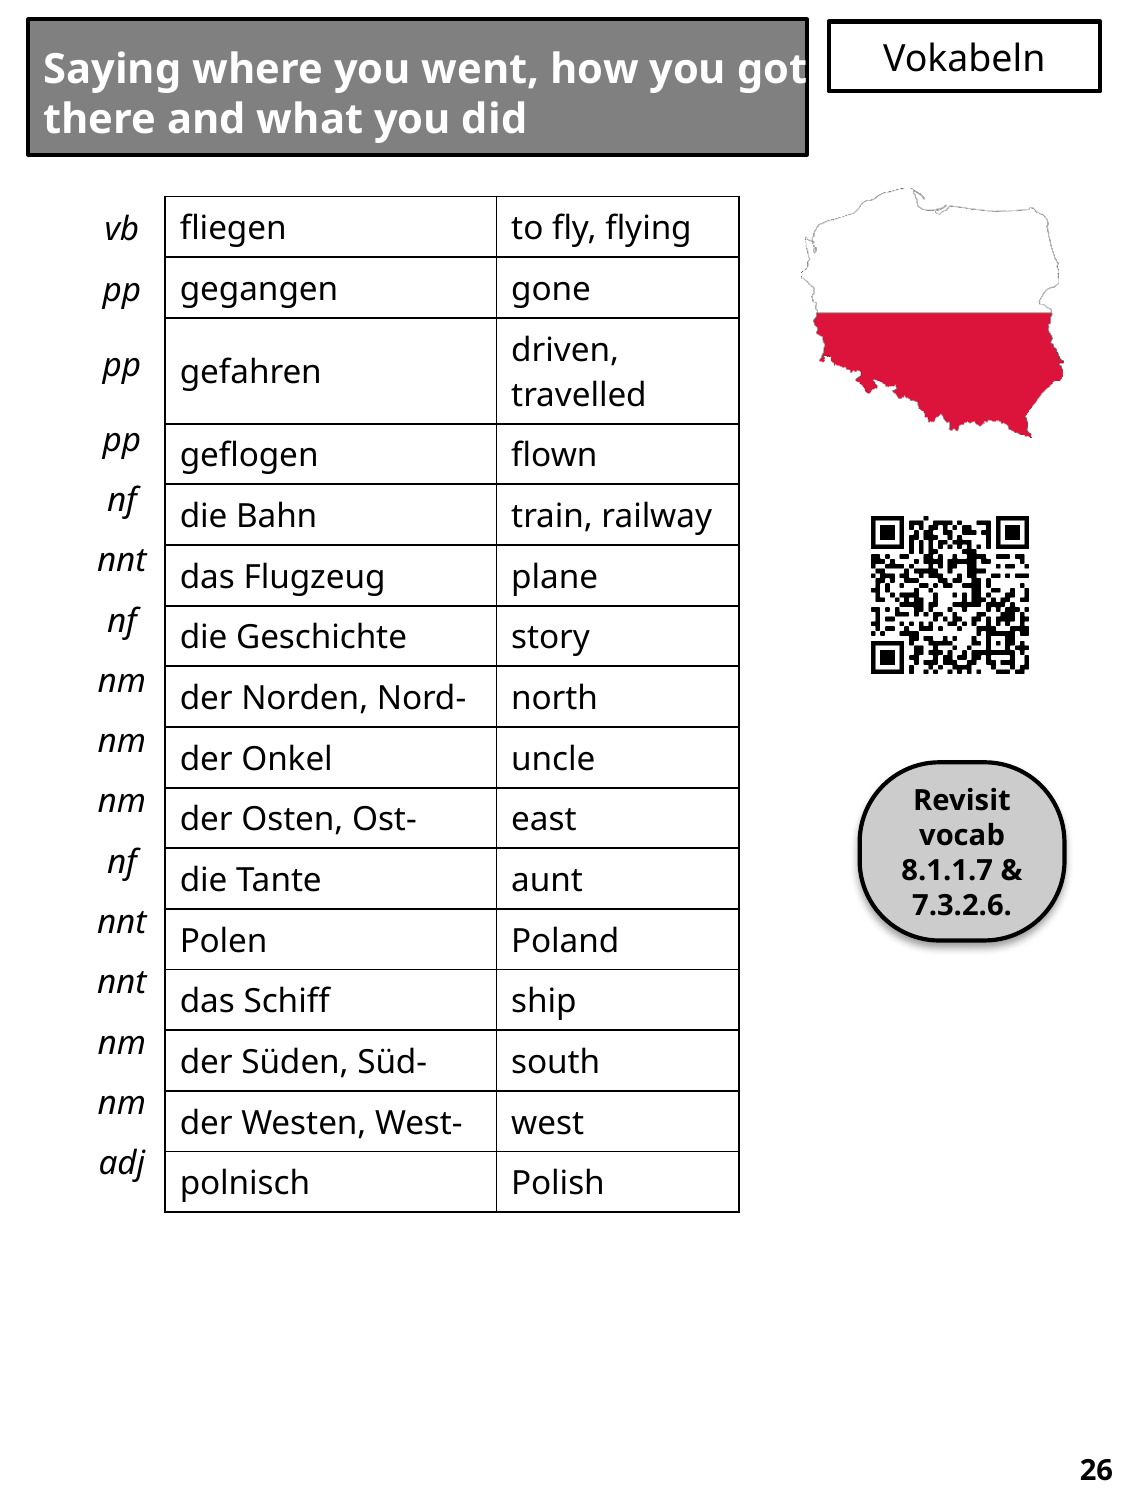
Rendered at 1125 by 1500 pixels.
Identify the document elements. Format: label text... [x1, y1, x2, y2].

table_cell nnt [56, 951, 187, 1011]
text_box 26 [865, 1443, 1125, 1500]
table_cell nf [56, 589, 187, 649]
table_cell die Tante [187, 849, 496, 908]
table_header vb [56, 198, 187, 258]
table_cell Poland [497, 910, 738, 969]
table_cell gone [497, 258, 738, 317]
table_cell nf [56, 830, 187, 891]
table_cell geflogen [187, 425, 496, 483]
table_header to fly, flying [497, 197, 738, 256]
table_cell nm [56, 1071, 187, 1132]
table_cell die Geschichte [187, 607, 496, 665]
table_cell train, railway [497, 485, 738, 544]
table_cell south [497, 1031, 738, 1090]
table_cell der Westen, West- [187, 1092, 496, 1151]
table_cell das Flugzeug [187, 546, 496, 605]
table_cell nm [56, 649, 187, 710]
table_cell uncle [497, 728, 738, 787]
table_cell nnt [56, 891, 187, 951]
table_cell plane [497, 546, 738, 605]
table_cell der Süden, Süd- [187, 1031, 496, 1090]
table_cell nnt [56, 529, 187, 589]
table_header fliegen [166, 197, 496, 256]
table_cell flown [497, 425, 738, 483]
table_cell ship [497, 970, 738, 1029]
table_cell aunt [497, 849, 738, 908]
table_cell der Onkel [187, 728, 496, 787]
table_cell Polen [187, 910, 496, 969]
table_cell pp [56, 408, 187, 468]
table_cell Polish [497, 1152, 738, 1211]
table_cell nm [56, 770, 187, 830]
table_cell north [497, 667, 738, 726]
picture [847, 492, 1054, 698]
table_cell die Bahn [187, 485, 496, 544]
table_cell driven, travelled [497, 319, 738, 423]
title Saying where you went, how you got there and what you did [28, 14, 848, 169]
table_cell story [497, 607, 738, 665]
picture [800, 188, 1064, 438]
table_cell der Osten, Ost- [187, 789, 496, 847]
table_cell gegangen [187, 258, 496, 317]
table_cell gefahren [187, 319, 496, 423]
table_cell pp [56, 258, 187, 318]
text_box Vokabeln [827, 19, 1102, 93]
table_cell der Norden, Nord- [187, 667, 496, 726]
table_cell nm [56, 1011, 187, 1071]
table_cell nf [56, 468, 187, 529]
table_cell das Schiff [187, 970, 496, 1029]
table_cell west [497, 1092, 738, 1151]
table_cell pp [56, 318, 187, 408]
table_cell adj [56, 1132, 187, 1192]
table_cell polnisch [166, 1152, 496, 1211]
table_cell east [497, 789, 738, 847]
text_box Revisit vocab 8.1.1.7 & 7.3.2.6. [857, 760, 1067, 943]
table_cell nm [56, 710, 187, 770]
